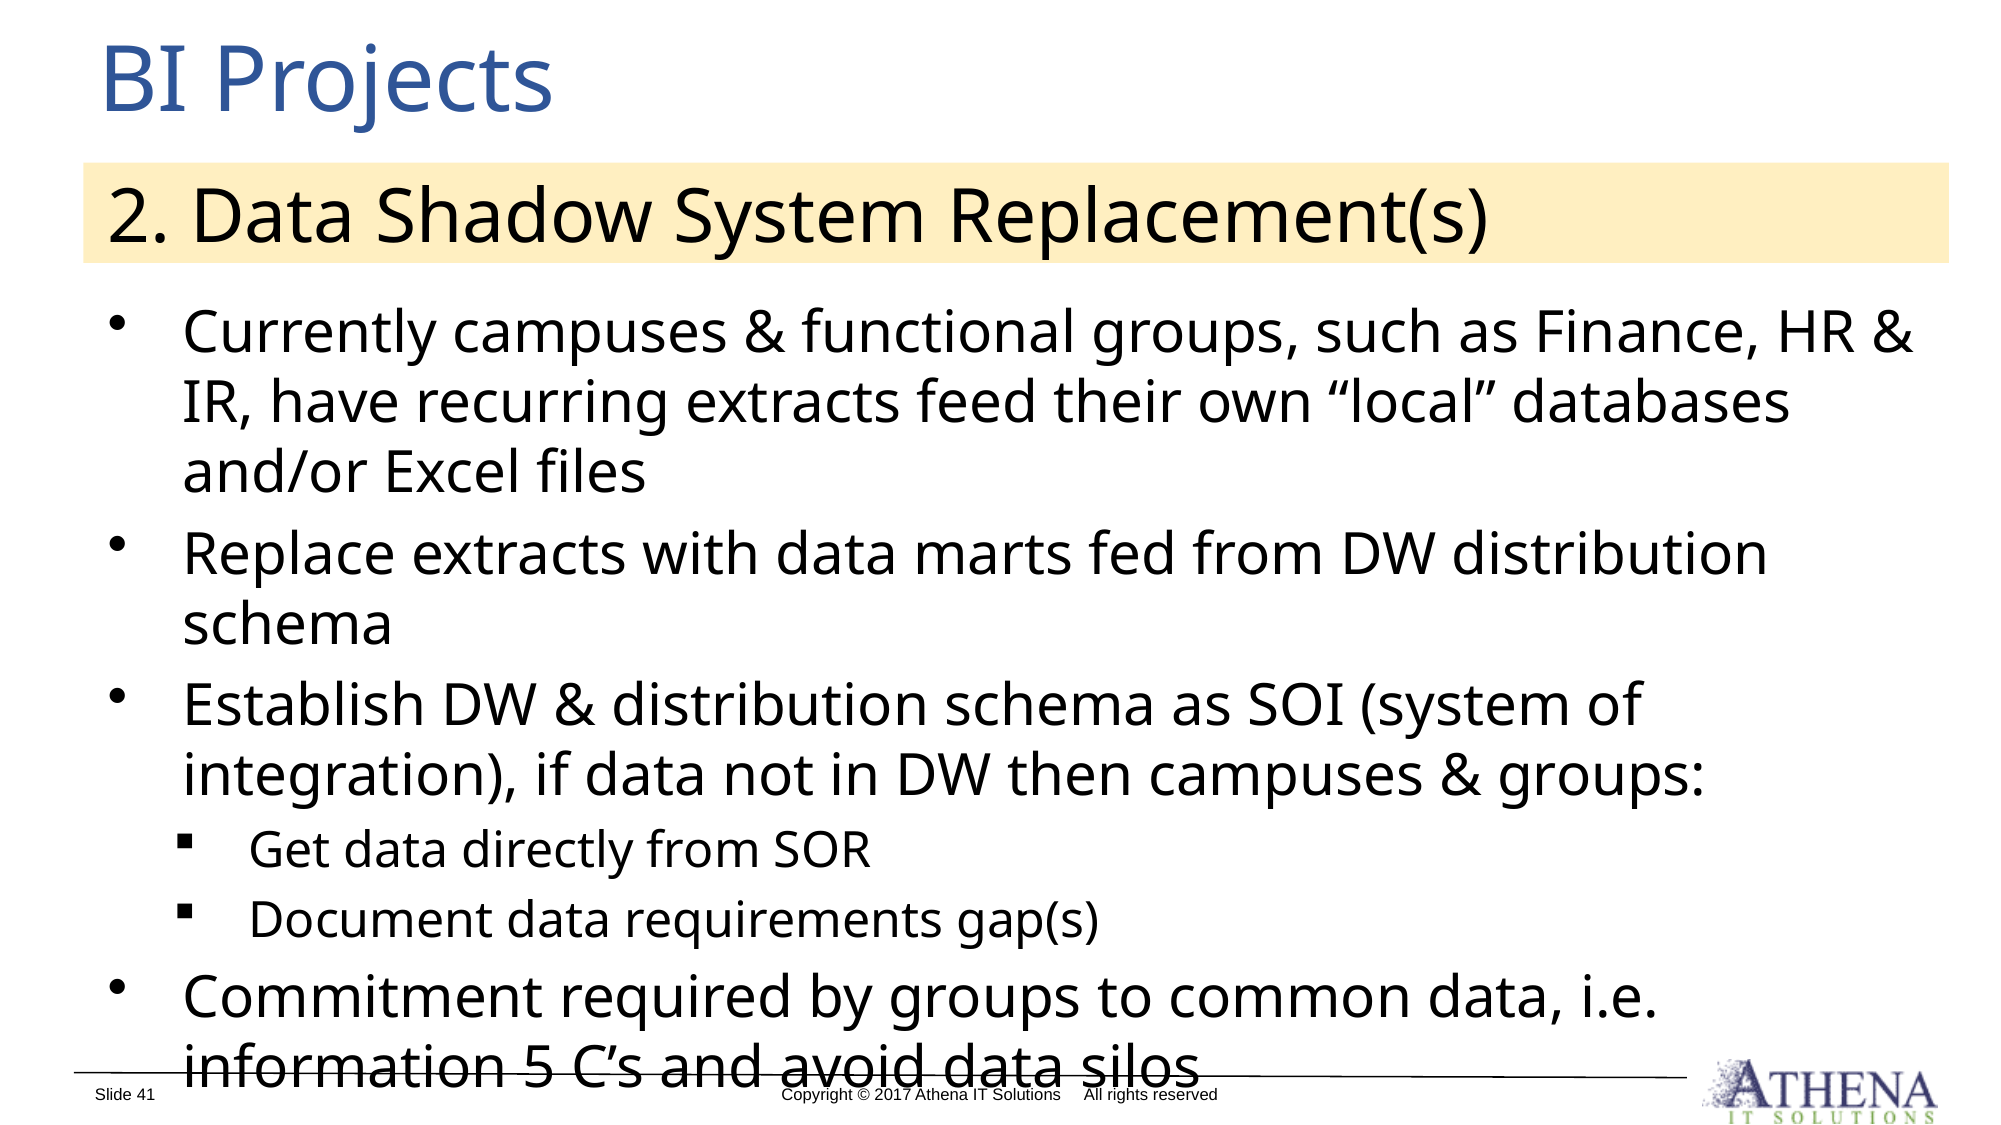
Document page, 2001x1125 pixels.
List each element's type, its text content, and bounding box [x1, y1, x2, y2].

footer Copyright © 2017 Athena IT Solutions All rights reserved [662, 1077, 1338, 1110]
list Currently campuses & functional groups, such as Finance, HR & IR, have recurring extracts feed their own “local” databases and/or Excel files Replace extracts with data marts fed from DW distribution schema Establish DW & distribution schema as SOI (system of integration), if data not in DW then campuses & groups: Get data directly from SOR Document data requirements gap(s) Commitment required by groups to common data, i.e. information 5 C’s and avoid data silos [83, 286, 1949, 1050]
title BI Projects [83, 17, 1949, 132]
picture [1702, 1059, 1938, 1124]
list 2. Data Shadow System Replacement(s) [83, 162, 1949, 263]
slide_number 41 [79, 1077, 336, 1110]
